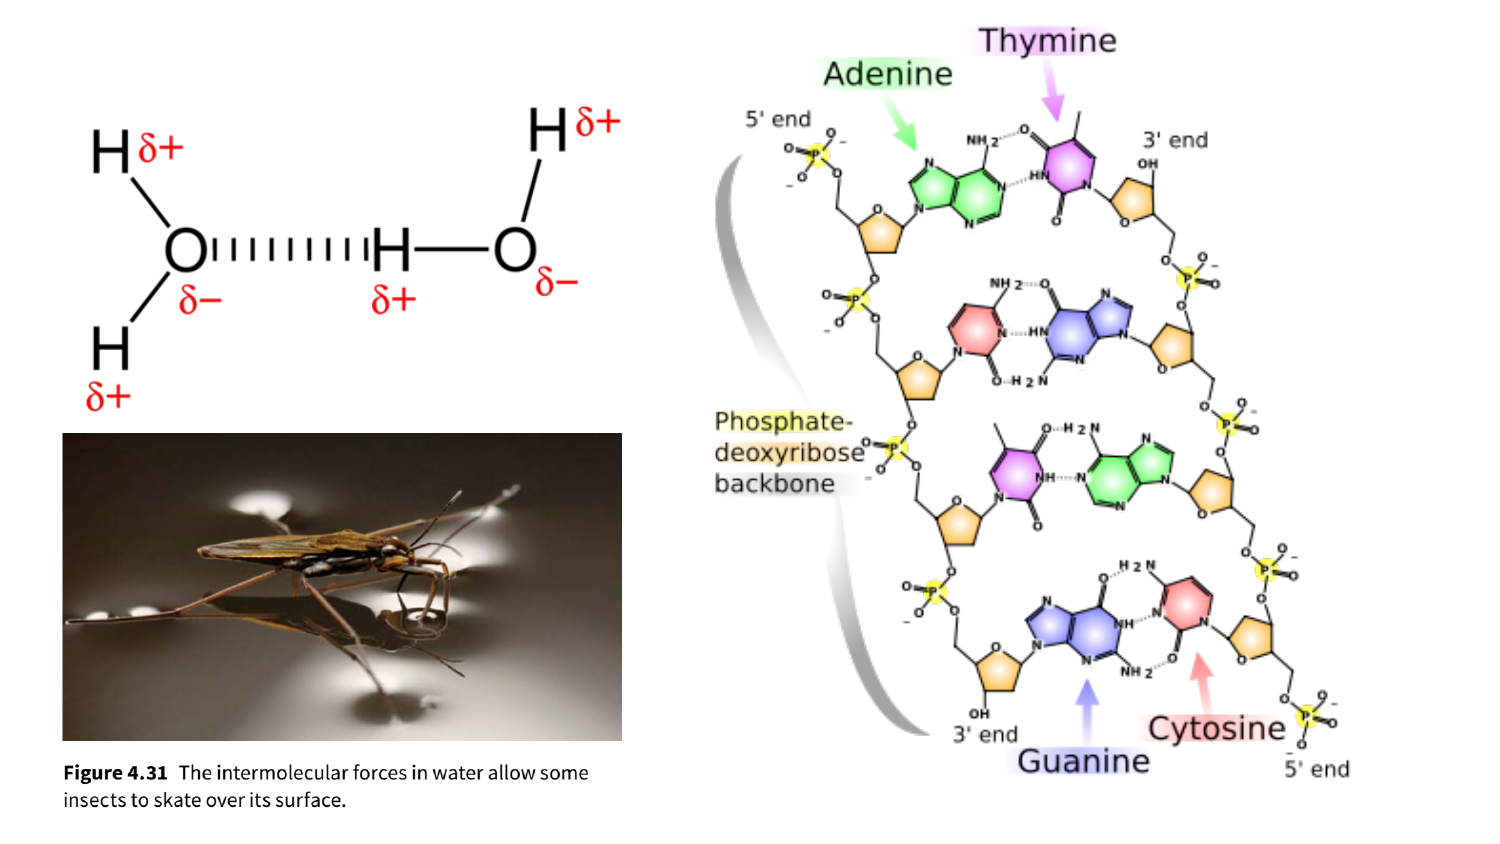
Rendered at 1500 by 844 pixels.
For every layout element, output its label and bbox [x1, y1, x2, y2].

picture [45, 79, 647, 815]
picture [698, 17, 1366, 796]
